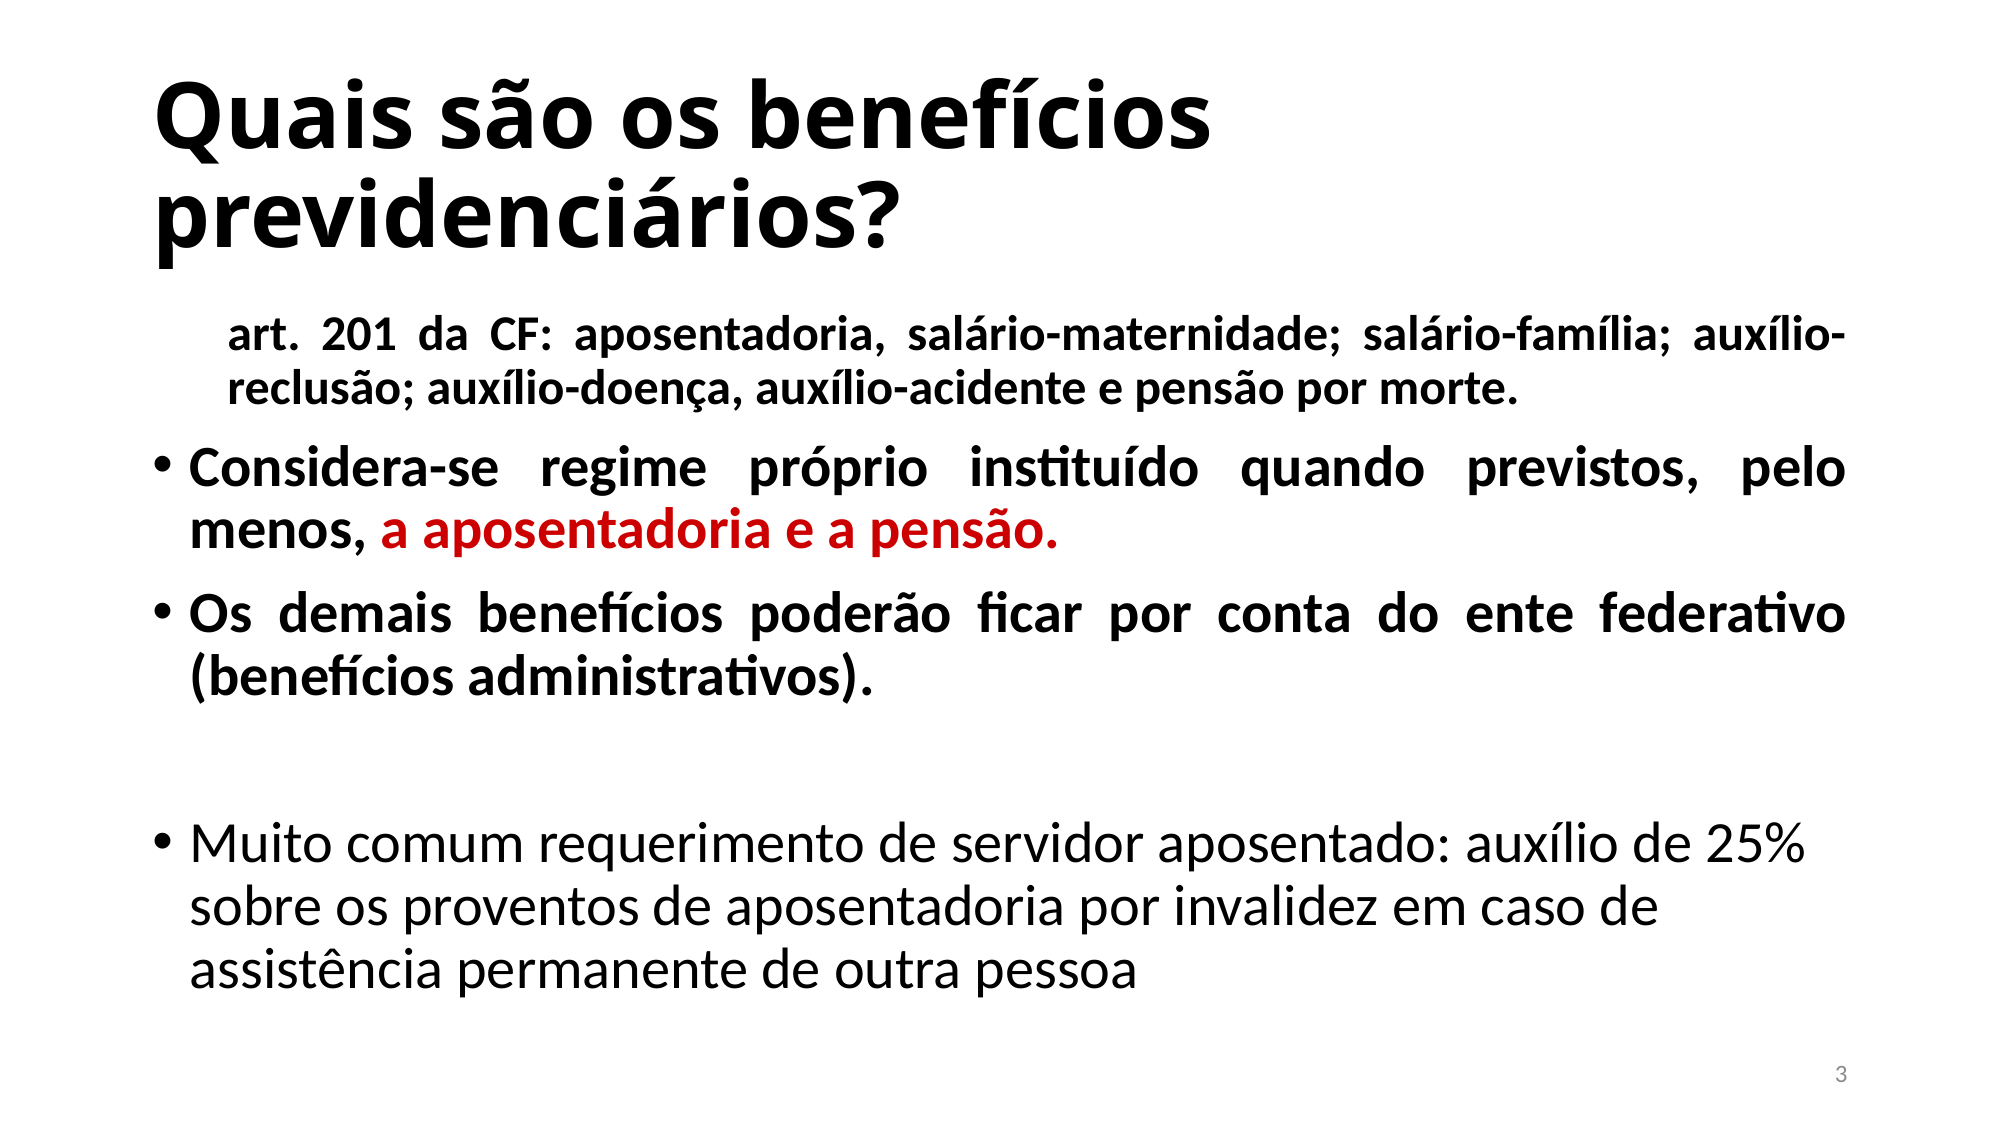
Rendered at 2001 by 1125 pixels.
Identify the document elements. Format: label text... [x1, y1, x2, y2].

list art. 201 da CF: aposentadoria, salário-maternidade; salário-família; auxílio-reclusão; auxílio-doença, auxílio-acidente e pensão por morte. Considera-se regime próprio instituído quando previstos, pelo menos, a aposentadoria e a pensão. Os demais benefícios poderão ficar por conta do ente federativo (benefícios administrativos). Muito comum requerimento de servidor aposentado: auxílio de 25% sobre os proventos de aposentadoria por invalidez em caso de assistência permanente de outra pessoa [137, 299, 1863, 1014]
slide_number 3 [1412, 1042, 1863, 1103]
title Quais são os benefícios previdenciários? [137, 59, 1863, 278]
